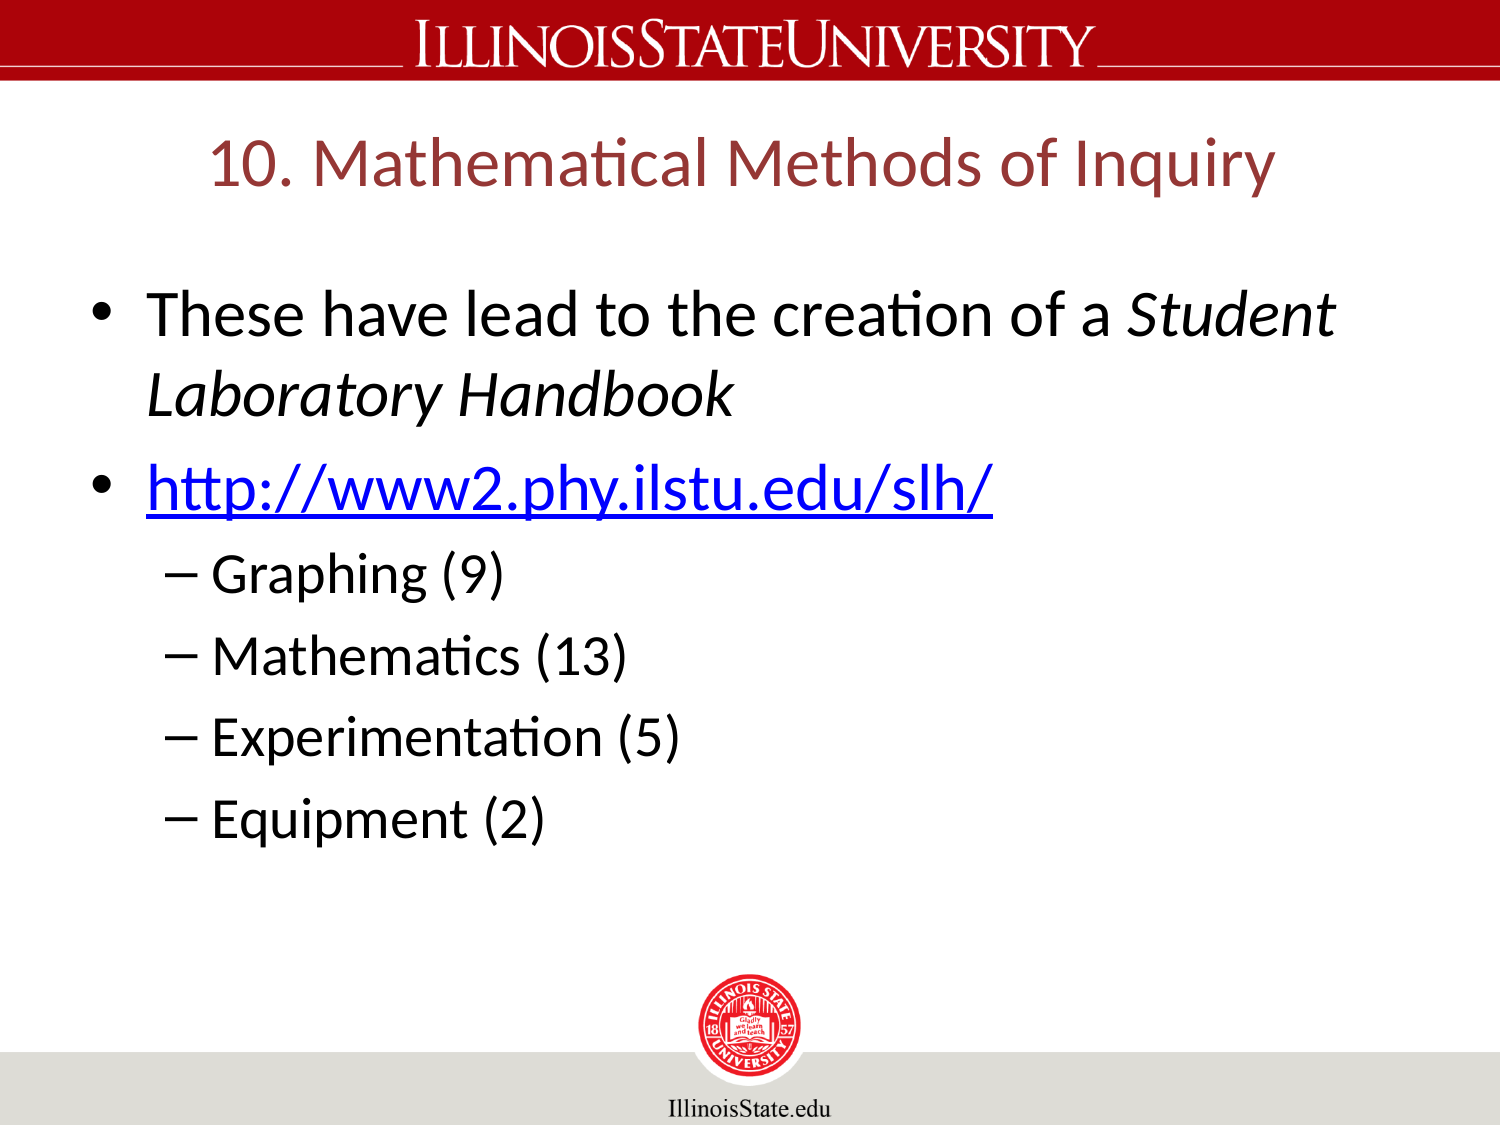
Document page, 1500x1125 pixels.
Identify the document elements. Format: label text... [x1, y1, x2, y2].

title 10. Mathematical Methods of Inquiry [75, 83, 1425, 233]
list These have lead to the creation of a Student Laboratory Handbook http://www2.phy.ilstu.edu/slh/ Graphing (9) Mathematics (13) Experimentation (5) Equipment (2) [75, 262, 1425, 1005]
picture [0, 0, 1500, 1125]
